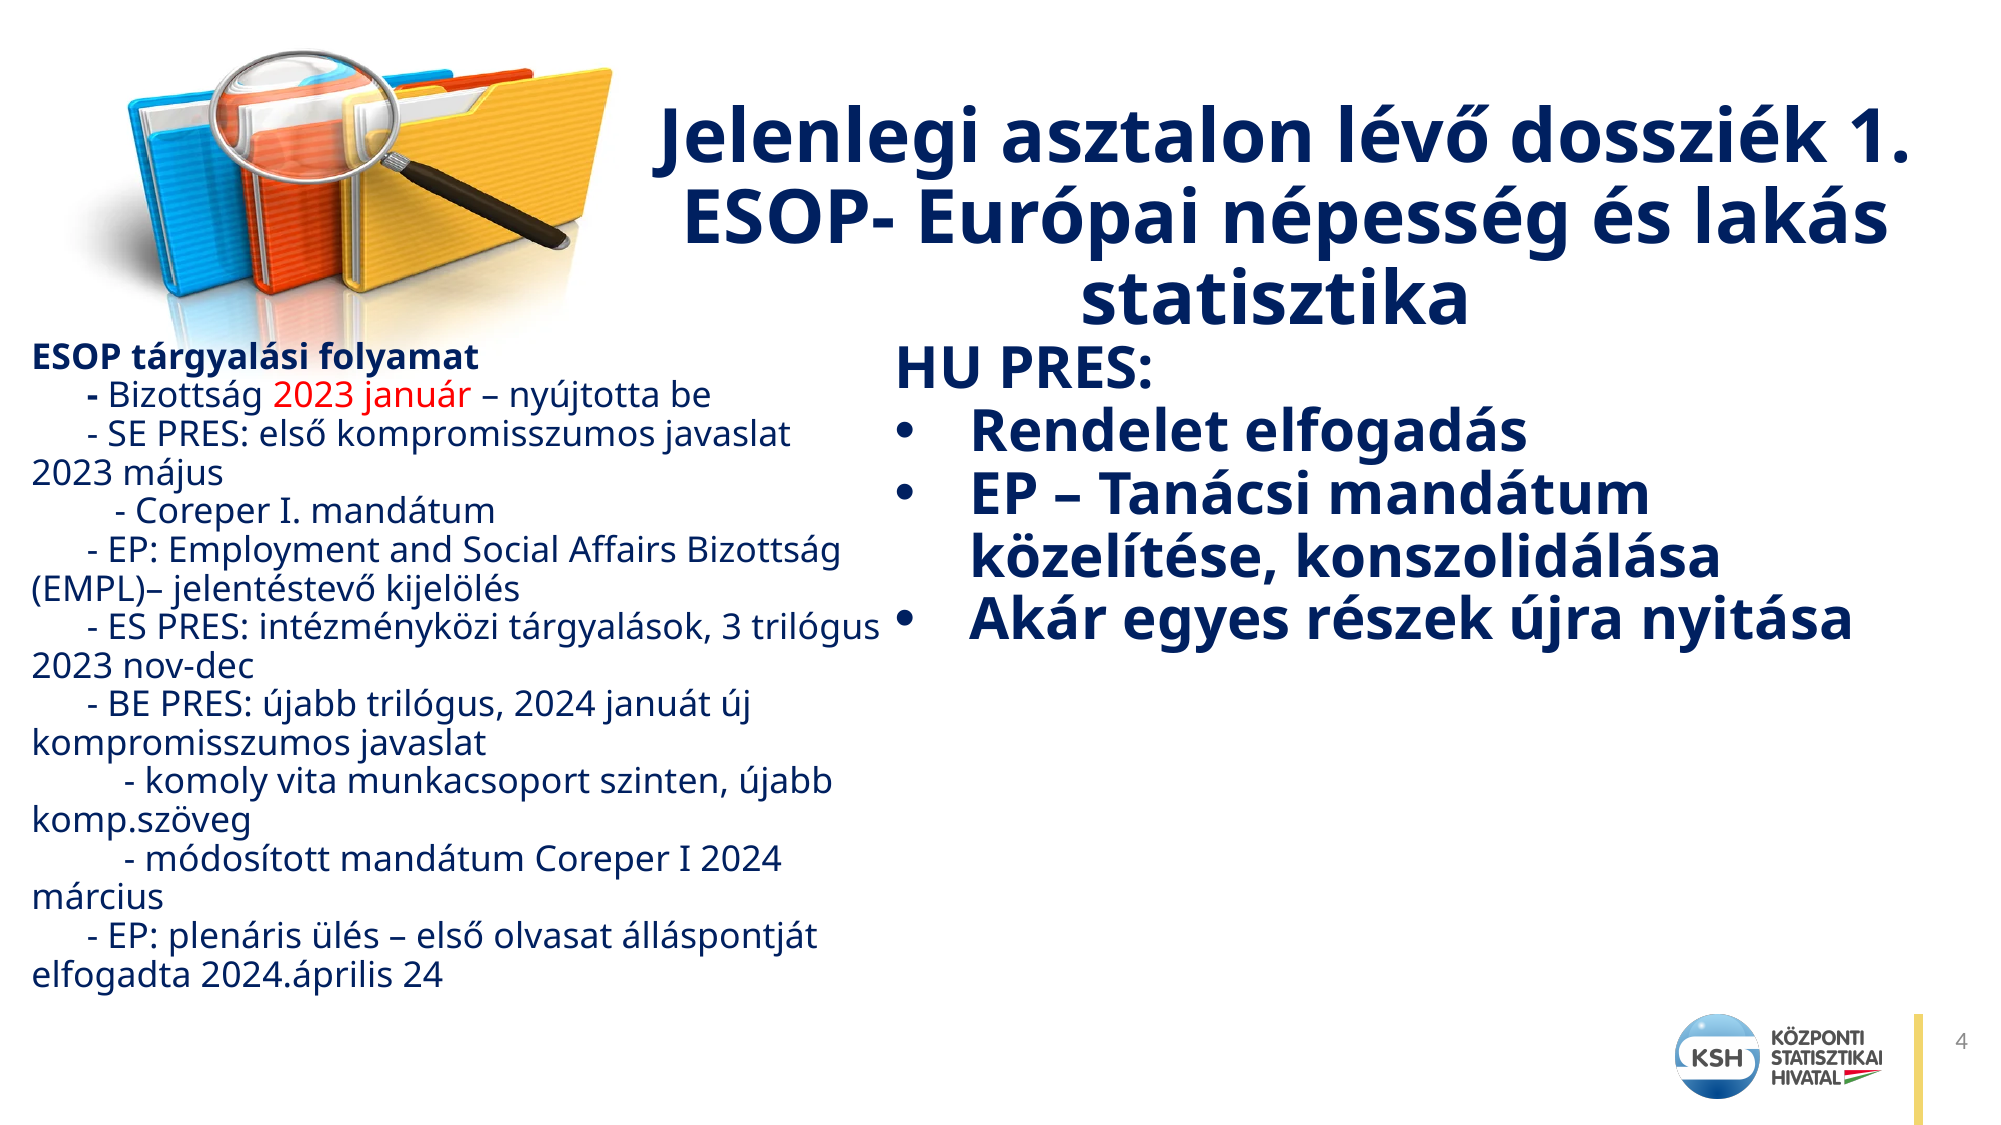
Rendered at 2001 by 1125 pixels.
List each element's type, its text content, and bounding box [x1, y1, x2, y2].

slide_number 4 [1938, 1009, 1984, 1070]
text_box HU PRES: Rendelet elfogadás EP – Tanácsi mandátum közelítése, konszolidálása Akár egyes részek újra nyitása [879, 330, 1899, 1045]
picture [1675, 1014, 1882, 1099]
text_box Jelenlegi asztalon lévő dossziék 1. ESOP- Európai népesség és lakás statisztika [678, 90, 1984, 352]
picture [52, 16, 678, 392]
text_box ESOP tárgyalási folyamat - Bizottság 2023 január – nyújtotta be - SE PRES: első kompromisszumos javaslat 2023 május - Coreper I. mandátum - EP: Employment and Social Affairs Bizottság (EMPL)– jelentéstevő kijelölés - ES PRES: intézményközi tárgyalások, 3 trilógus 2023 nov-dec - BE PRES: újabb trilógus, 2024 januát új kompromisszumos javaslat - komoly vita munkacsoport szinten, újabb komp.szöveg - módosított mandátum Coreper I 2024 március - EP: plenáris ülés – első olvasat álláspontját elfogadta 2024.április 24 [16, 330, 879, 1010]
